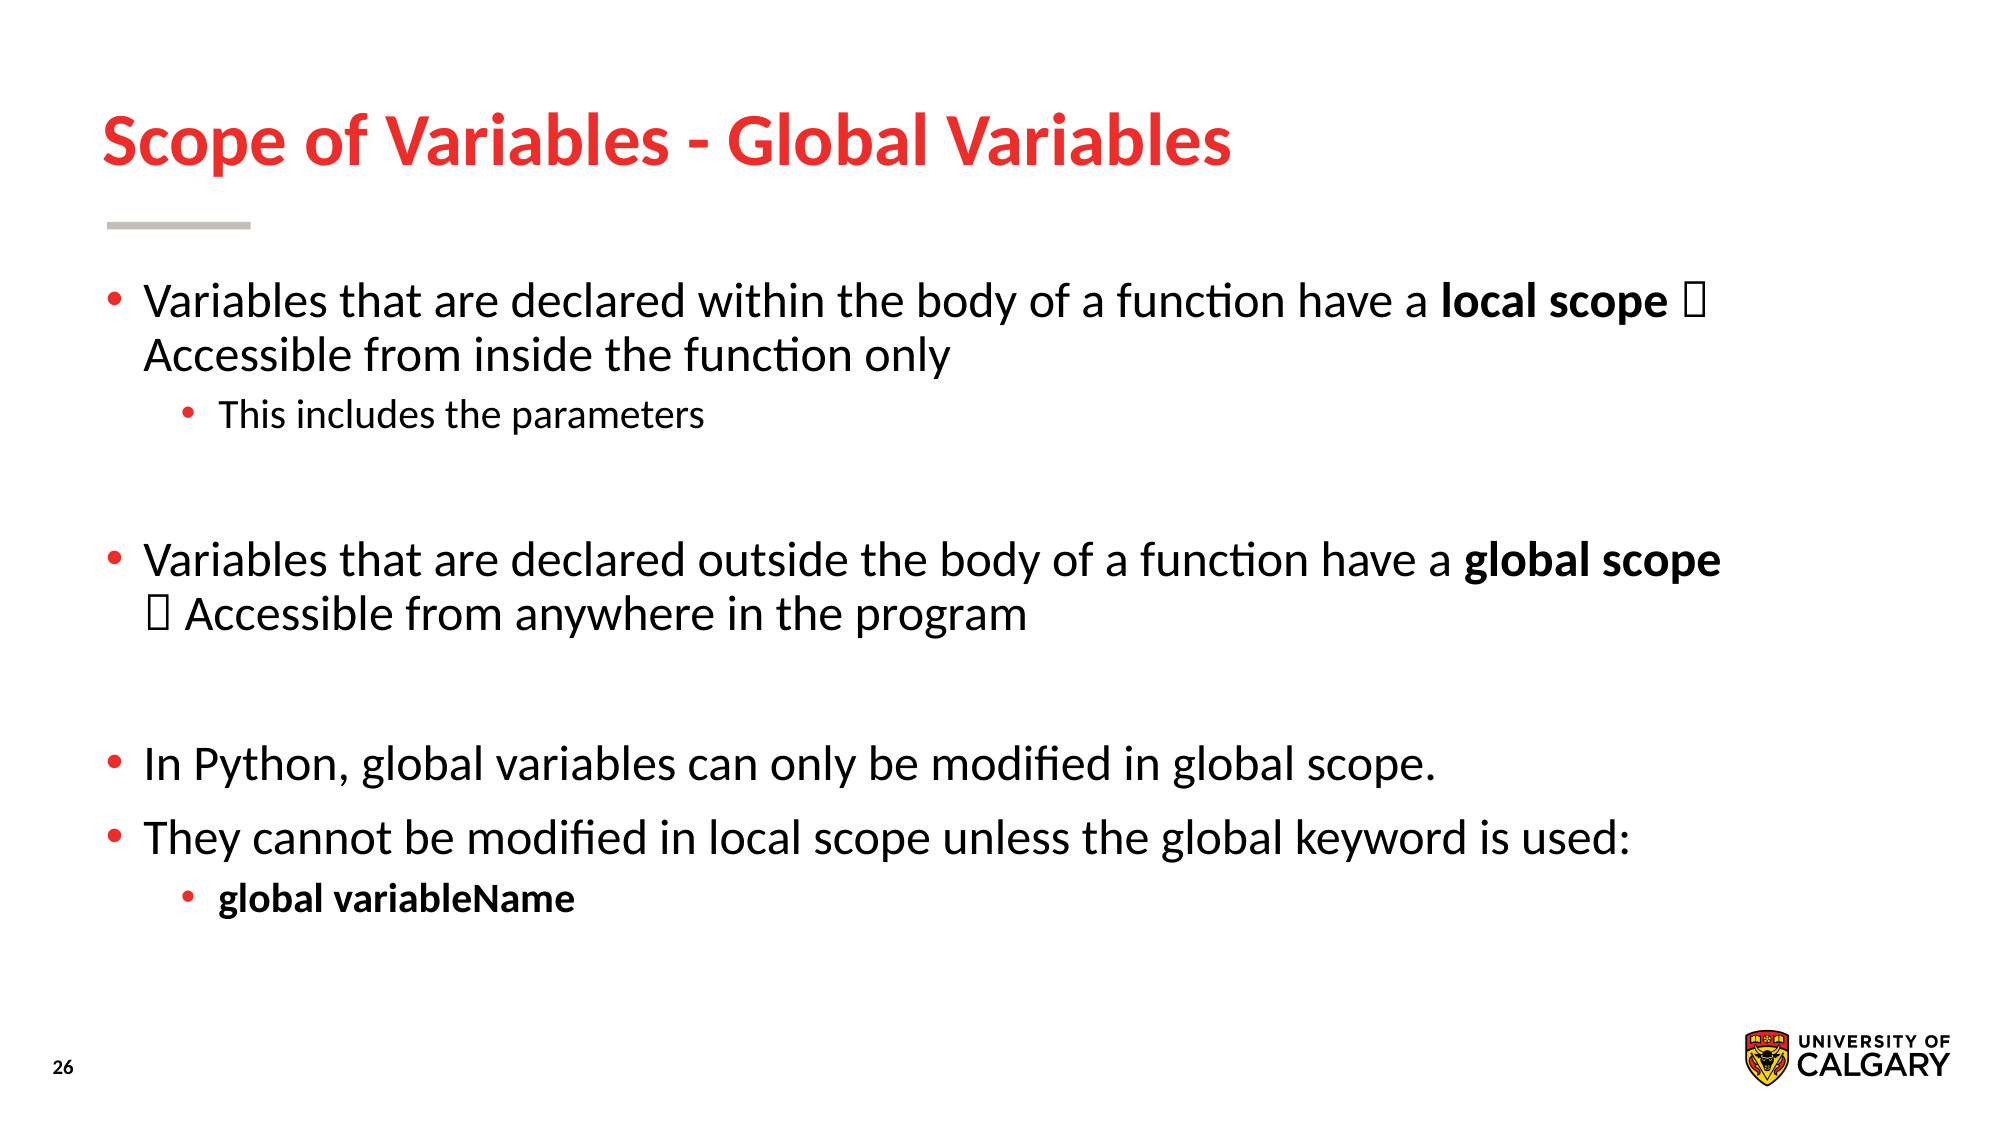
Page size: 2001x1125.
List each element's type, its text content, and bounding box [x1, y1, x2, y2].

picture [1722, 1012, 1973, 1099]
list Variables that are declared within the body of a function have a local scope  Accessible from inside the function only This includes the parameters Variables that are declared outside the body of a function have a global scope  Accessible from anywhere in the program In Python, global variables can only be modified in global scope. They cannot be modified in local scope unless the global keyword is used: global variableName [91, 266, 1774, 981]
title Scope of Variables - Global Variables [87, 60, 1774, 222]
